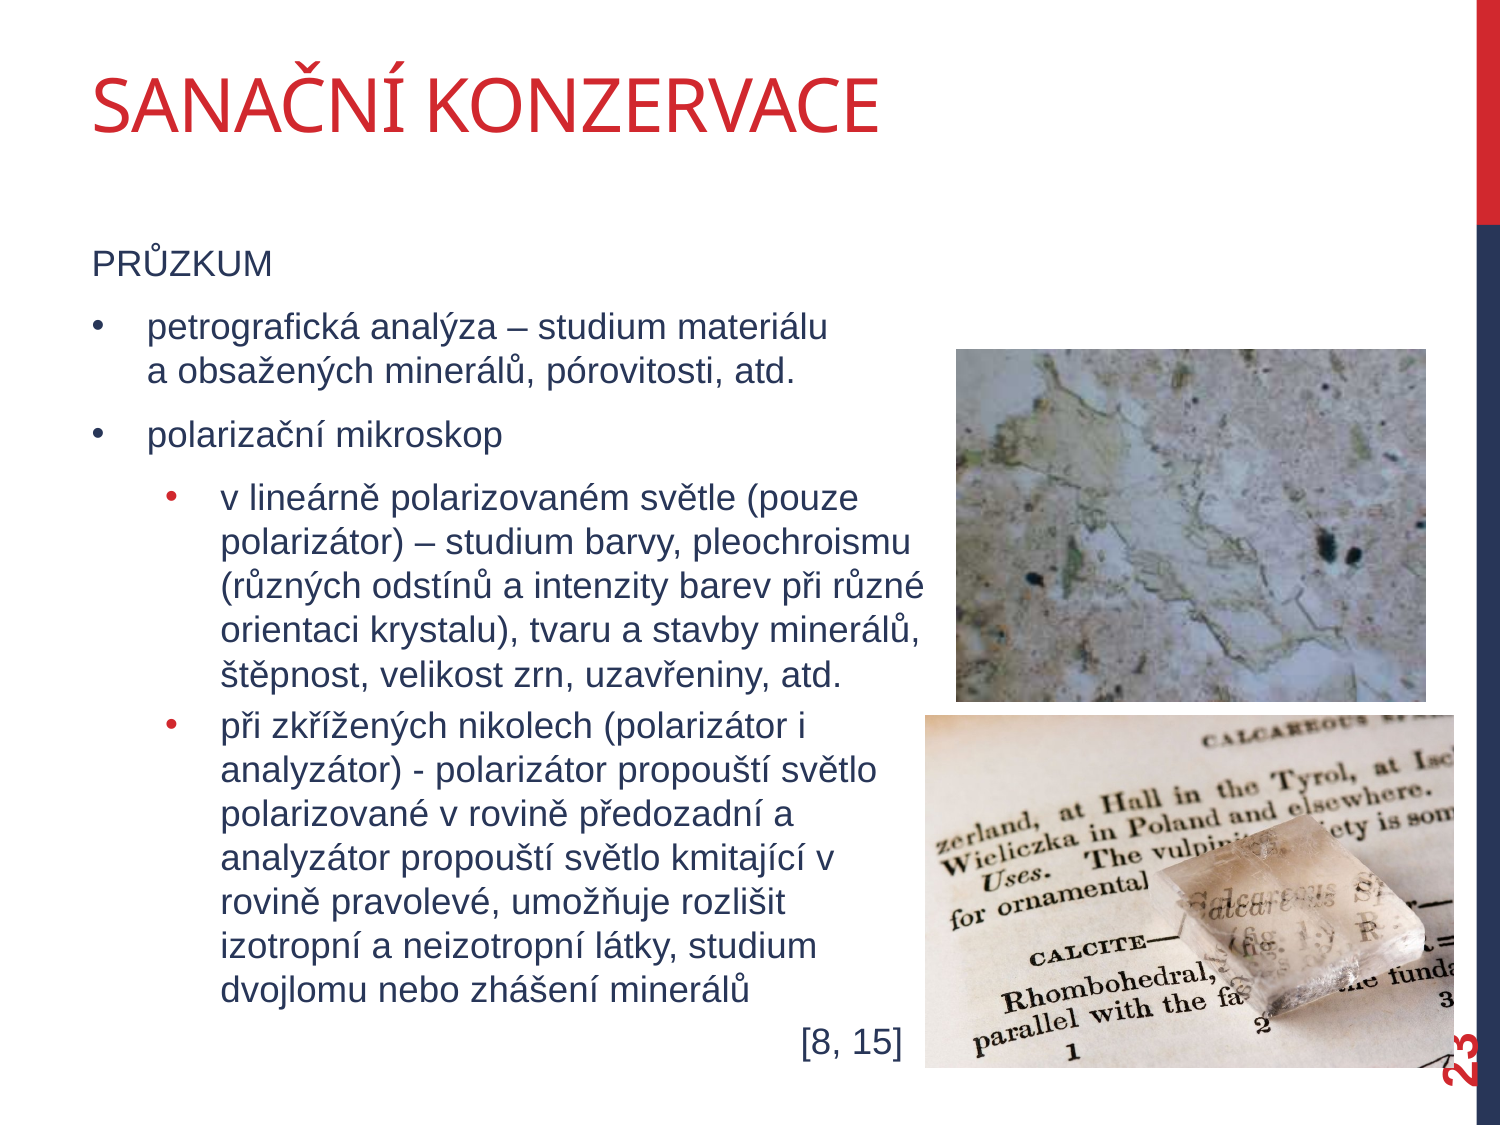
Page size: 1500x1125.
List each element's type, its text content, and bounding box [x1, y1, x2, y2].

list průzkum petrografická analýza – studium materiálu a obsažených minerálů, pórovitosti, atd. polarizační mikroskop v lineárně polarizovaném světle (pouze polarizátor) – studium barvy, pleochroismu (různých odstínů a intenzity barev při různé orientaci krystalu), tvaru a stavby minerálů, štěpnost, velikost zrn, uzavřeniny, atd. při zkřížených nikolech (polarizátor i analyzátor) - polarizátor propouští světlo polarizované v rovině předozadní a analyzátor propouští světlo kmitající v rovině pravolevé, umožňuje rozlišit izotropní a neizotropní látky, studium dvojlomu nebo zhášení minerálů [8, 15] [76, 231, 951, 1104]
slide_number 23 [1427, 887, 1488, 1104]
picture [955, 349, 1426, 702]
picture [924, 715, 1454, 1069]
title Sanační konzervace [76, 42, 1093, 155]
